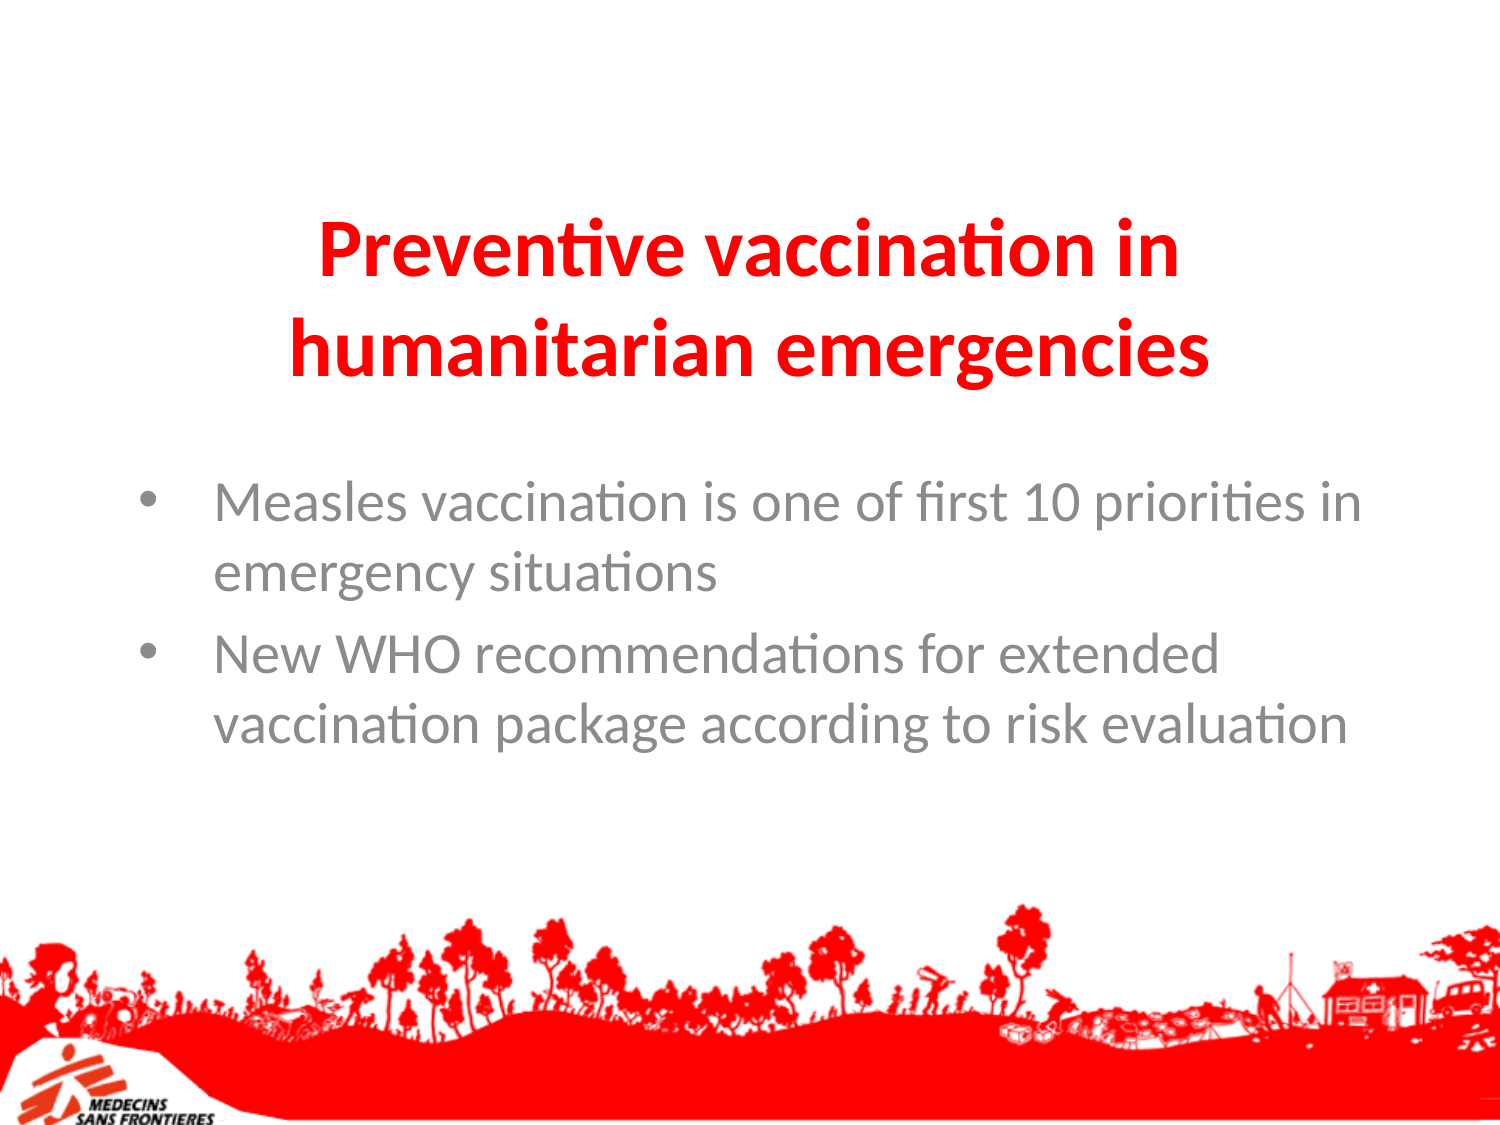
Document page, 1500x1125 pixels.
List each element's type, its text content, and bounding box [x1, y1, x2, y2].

subtitle Measles vaccination is one of first 10 priorities in emergency situations New WHO recommendations for extended vaccination package according to risk evaluation [123, 456, 1388, 823]
picture [0, 902, 1500, 1125]
title Preventive vaccination in humanitarian emergencies [112, 172, 1388, 414]
